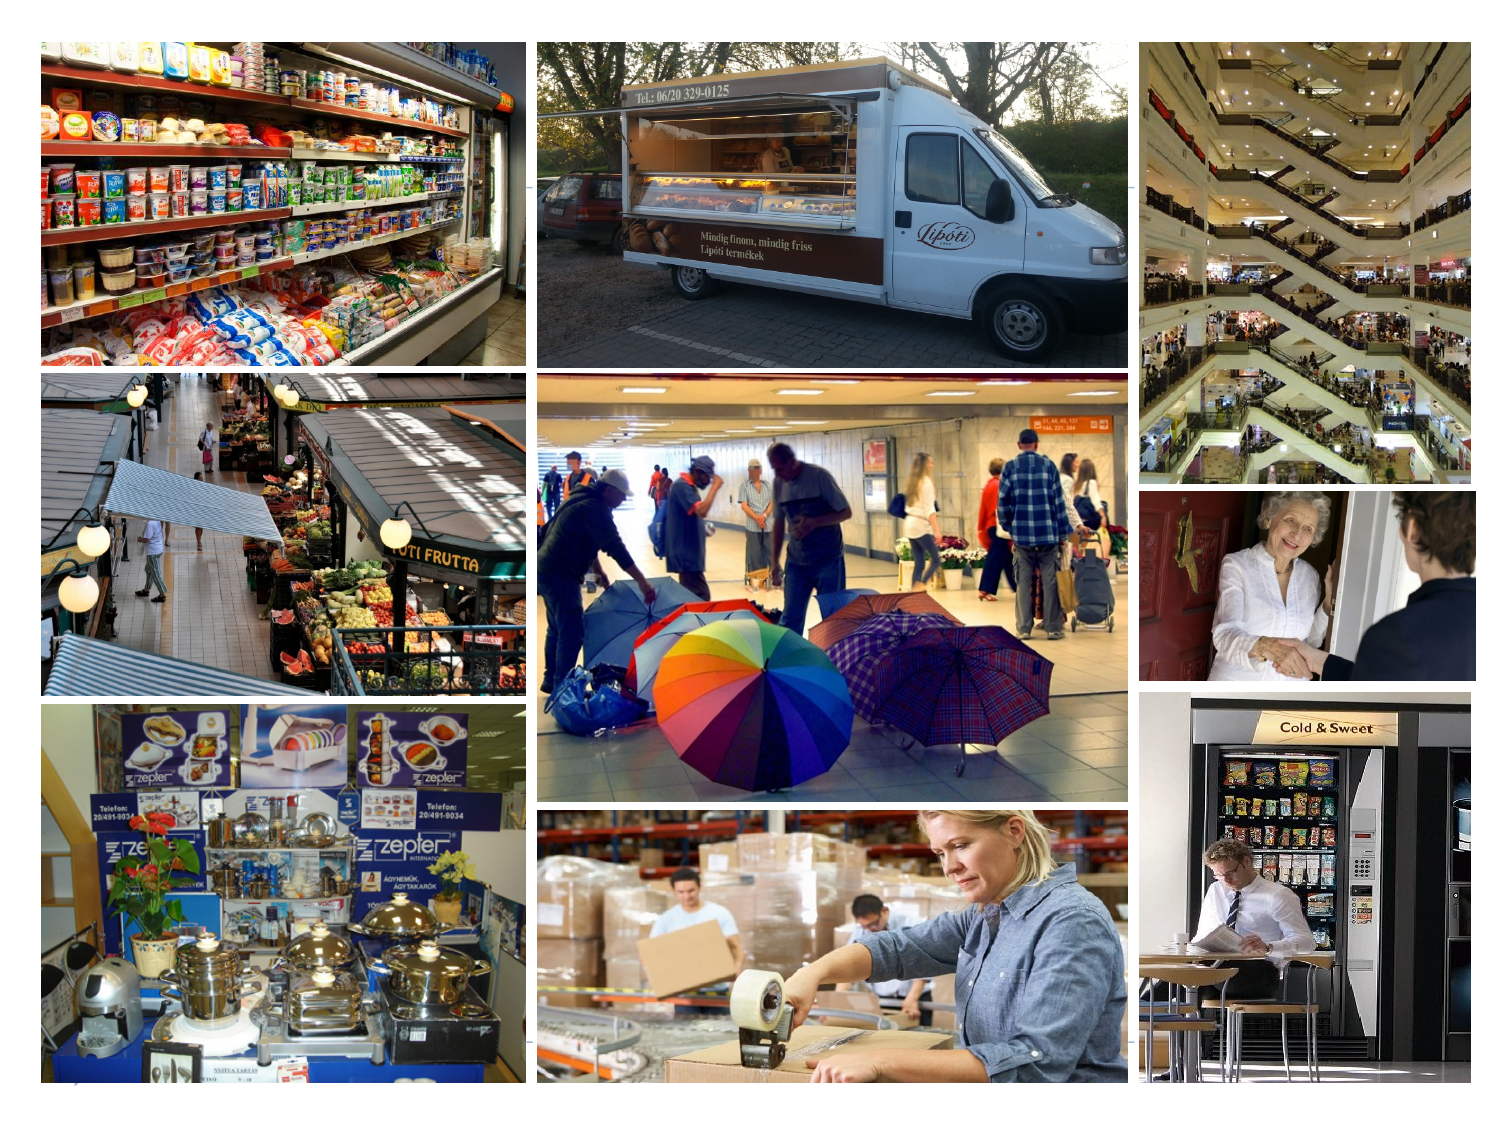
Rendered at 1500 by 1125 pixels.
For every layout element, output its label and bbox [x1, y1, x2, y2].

picture [1139, 692, 1471, 1083]
picture [1139, 42, 1471, 484]
picture [41, 373, 526, 696]
picture [41, 703, 526, 1083]
picture [537, 373, 1129, 802]
picture [537, 42, 1129, 368]
list [41, 42, 526, 367]
picture [537, 810, 1129, 1083]
picture [1139, 491, 1476, 681]
